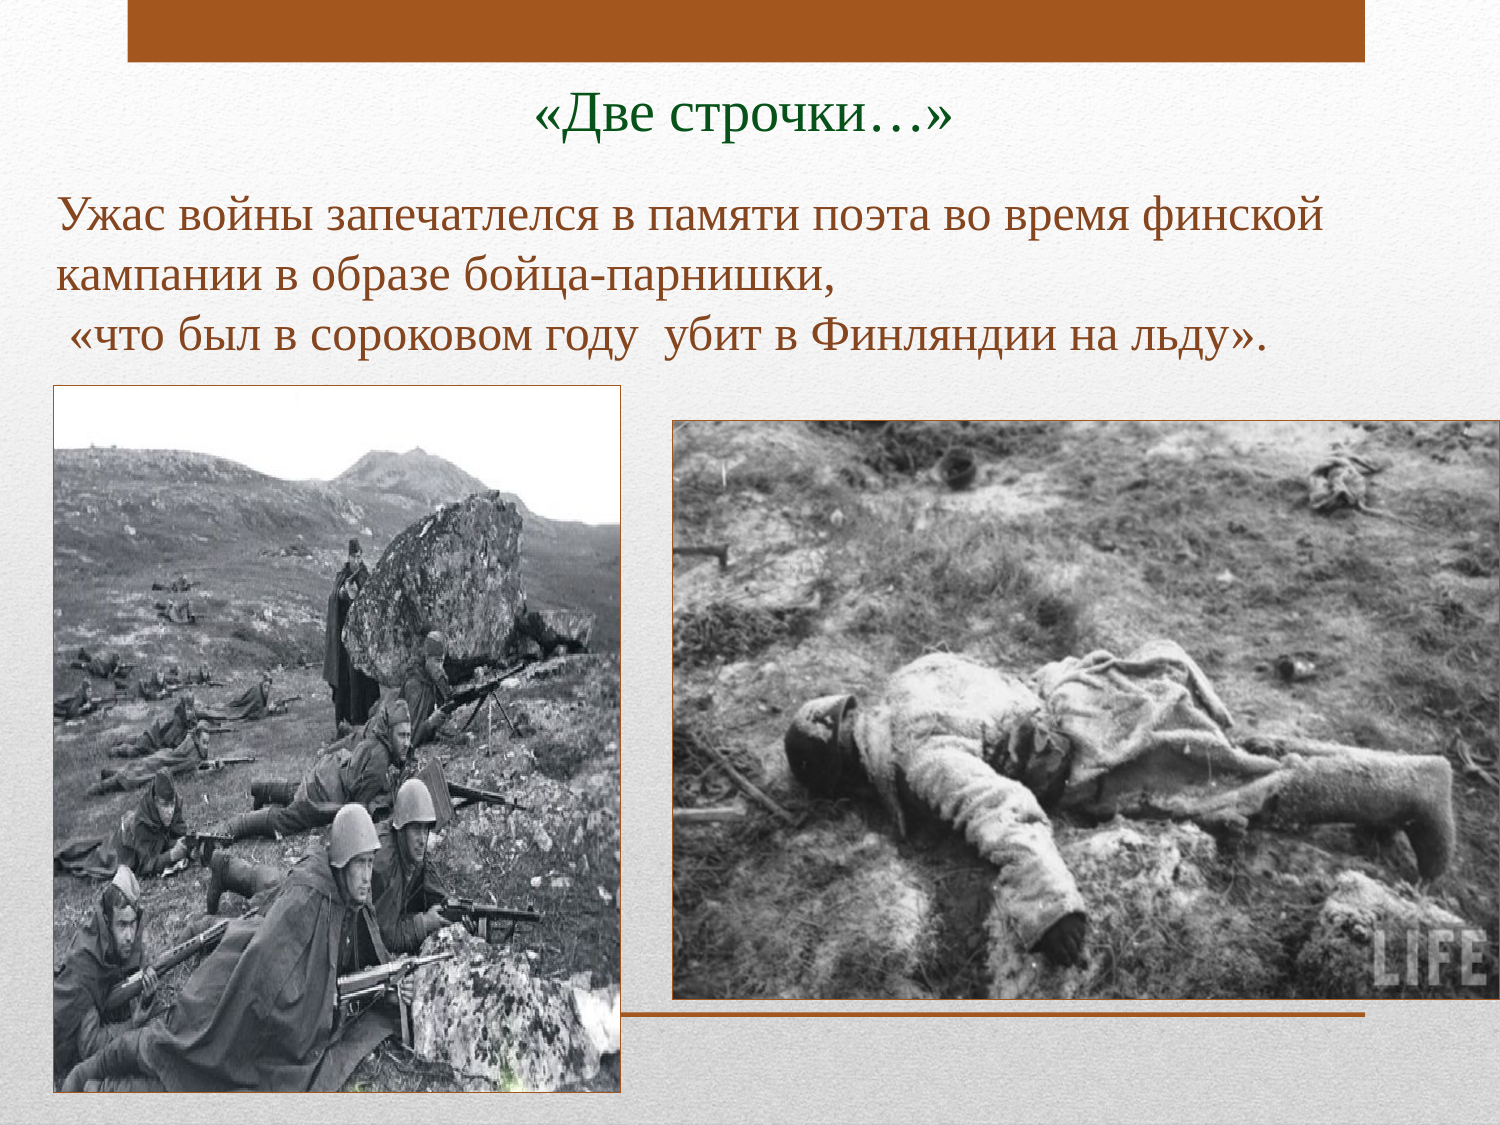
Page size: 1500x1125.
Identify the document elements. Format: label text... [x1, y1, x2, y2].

text_box Ужас войны запечатлелся в памяти поэта во время финской кампании в образе бойца-парнишки, «что был в сороковом году убит в Финляндии на льду». [41, 172, 1447, 368]
list «Две строчки…» [125, 42, 1363, 172]
picture [672, 419, 1500, 1001]
picture [52, 384, 621, 1094]
